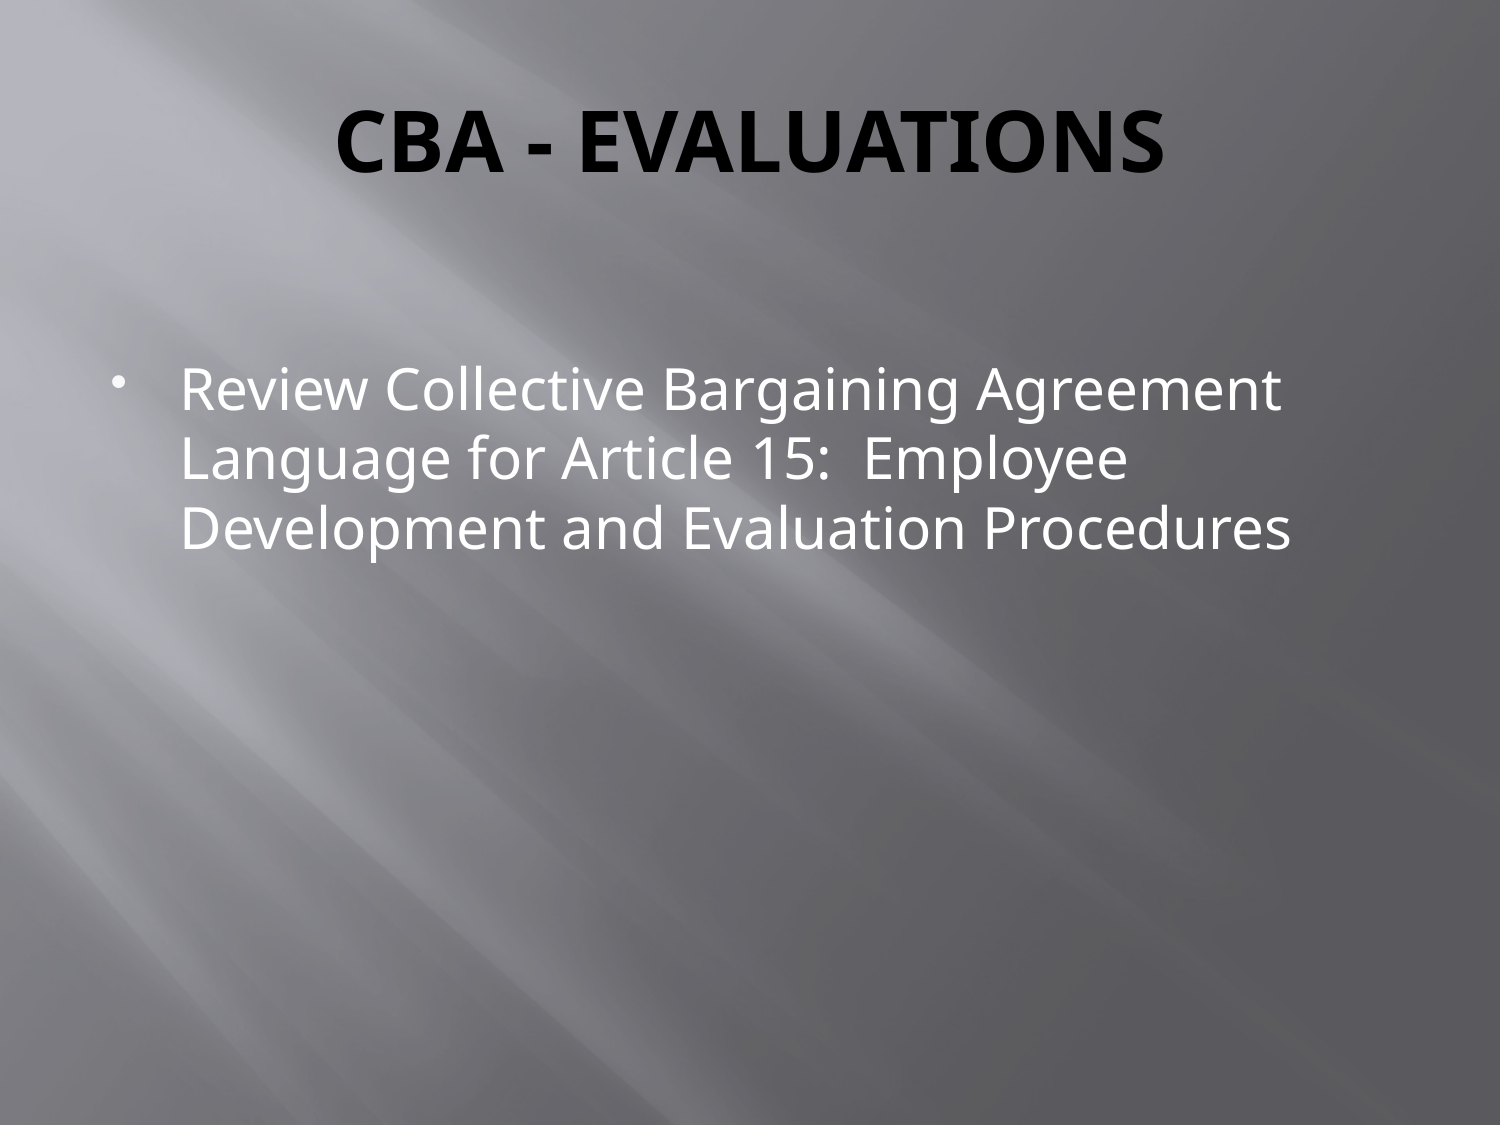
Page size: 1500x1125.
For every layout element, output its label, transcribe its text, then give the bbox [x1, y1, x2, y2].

list Review Collective Bargaining Agreement Language for Article 15: Employee Development and Evaluation Procedures [75, 262, 1425, 1035]
title CBA - EVALUATIONS [75, 45, 1425, 233]
